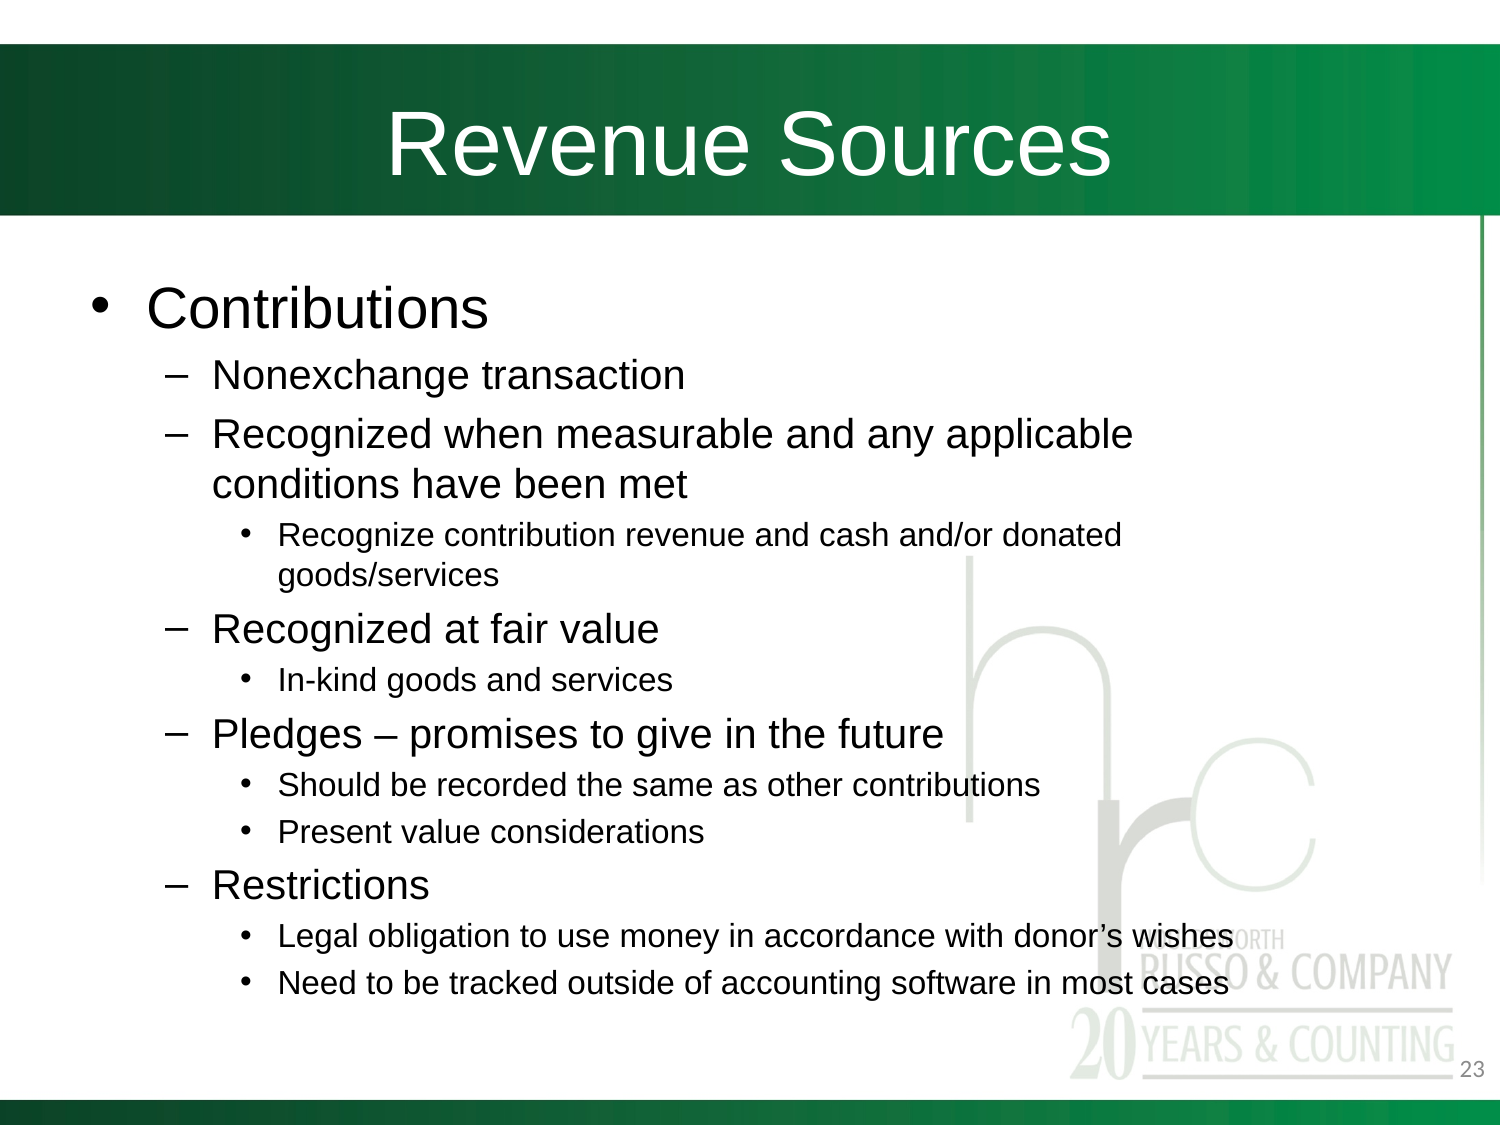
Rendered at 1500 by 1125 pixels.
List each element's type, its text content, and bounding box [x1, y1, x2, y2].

list Contributions Nonexchange transaction Recognized when measurable and any applicable conditions have been met Recognize contribution revenue and cash and/or donated goods/services Recognized at fair value In-kind goods and services Pledges – promises to give in the future Should be recorded the same as other contributions Present value considerations Restrictions Legal obligation to use money in accordance with donor’s wishes Need to be tracked outside of accounting software in most cases [75, 262, 1300, 1062]
picture [0, 0, 1500, 1125]
title Revenue Sources [75, 45, 1425, 233]
slide_number 23 [1437, 1037, 1500, 1098]
